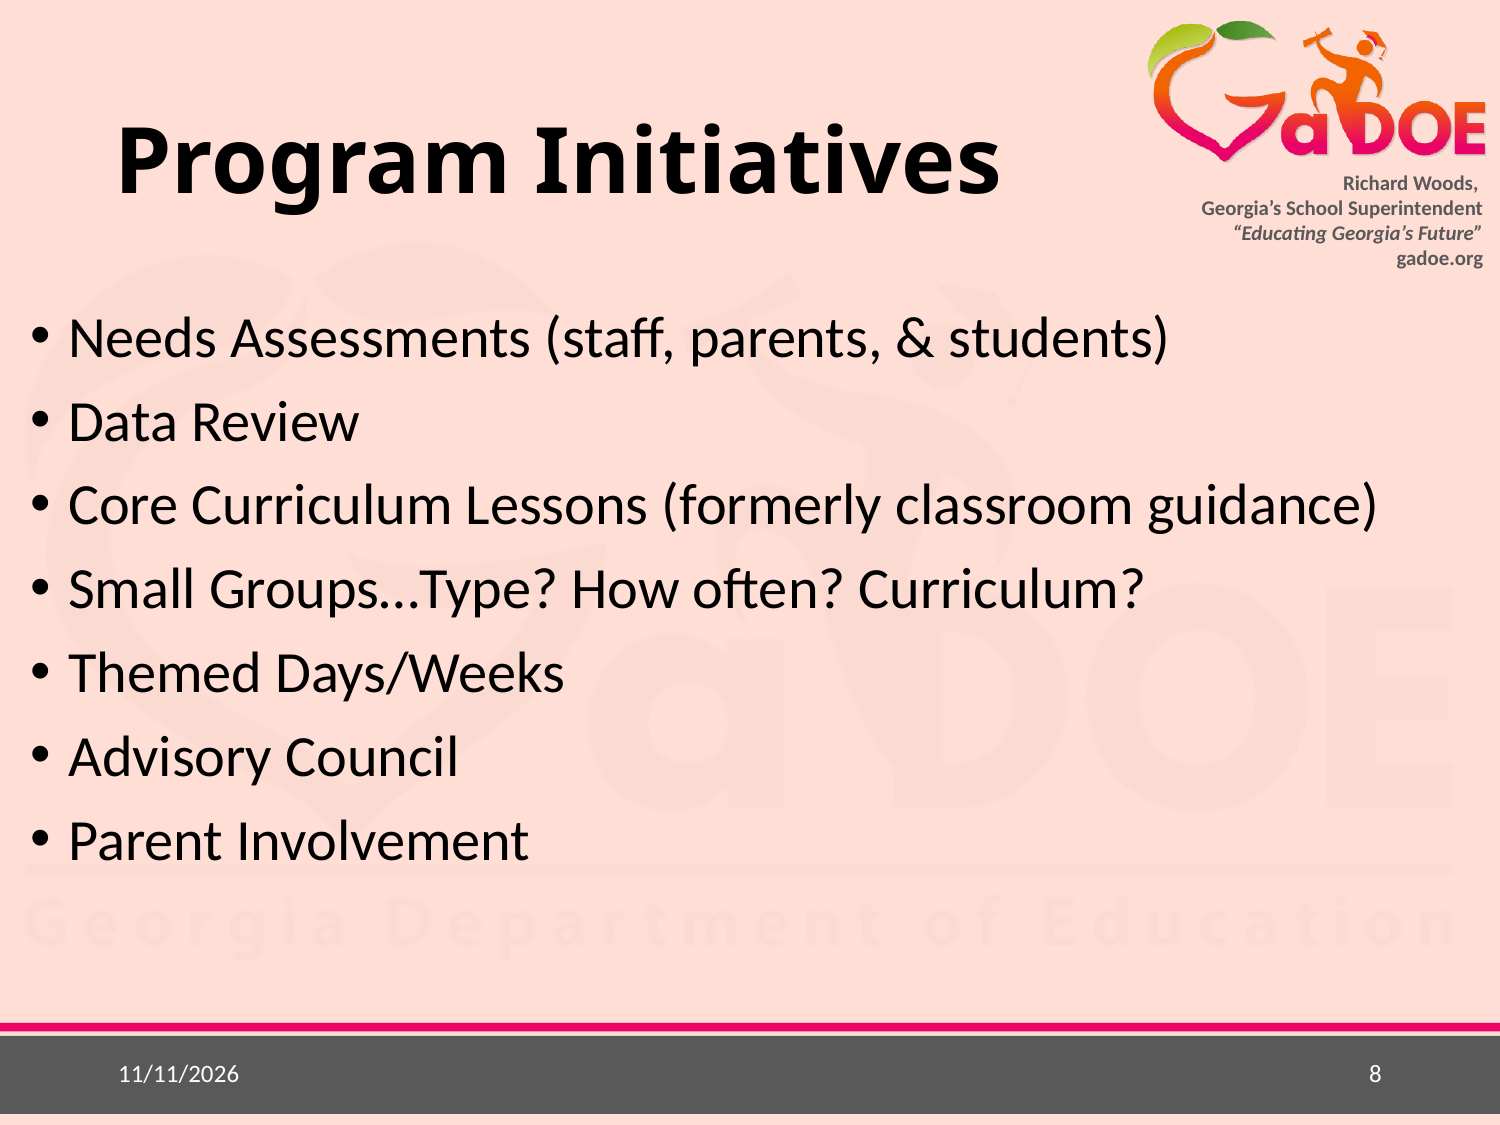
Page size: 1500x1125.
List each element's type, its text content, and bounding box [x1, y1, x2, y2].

picture [1135, 8, 1499, 164]
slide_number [103, 1042, 441, 1103]
list Needs Assessments (staff, parents, & students) Data Review Core Curriculum Lessons (formerly classroom guidance) Small Groups…Type? How often? Curriculum? Themed Days/Weeks Advisory Council Parent Involvement [15, 299, 1500, 1014]
title Program Initiatives [99, 54, 1136, 273]
picture [19, 235, 1473, 299]
slide_number 8 [1059, 1042, 1397, 1103]
